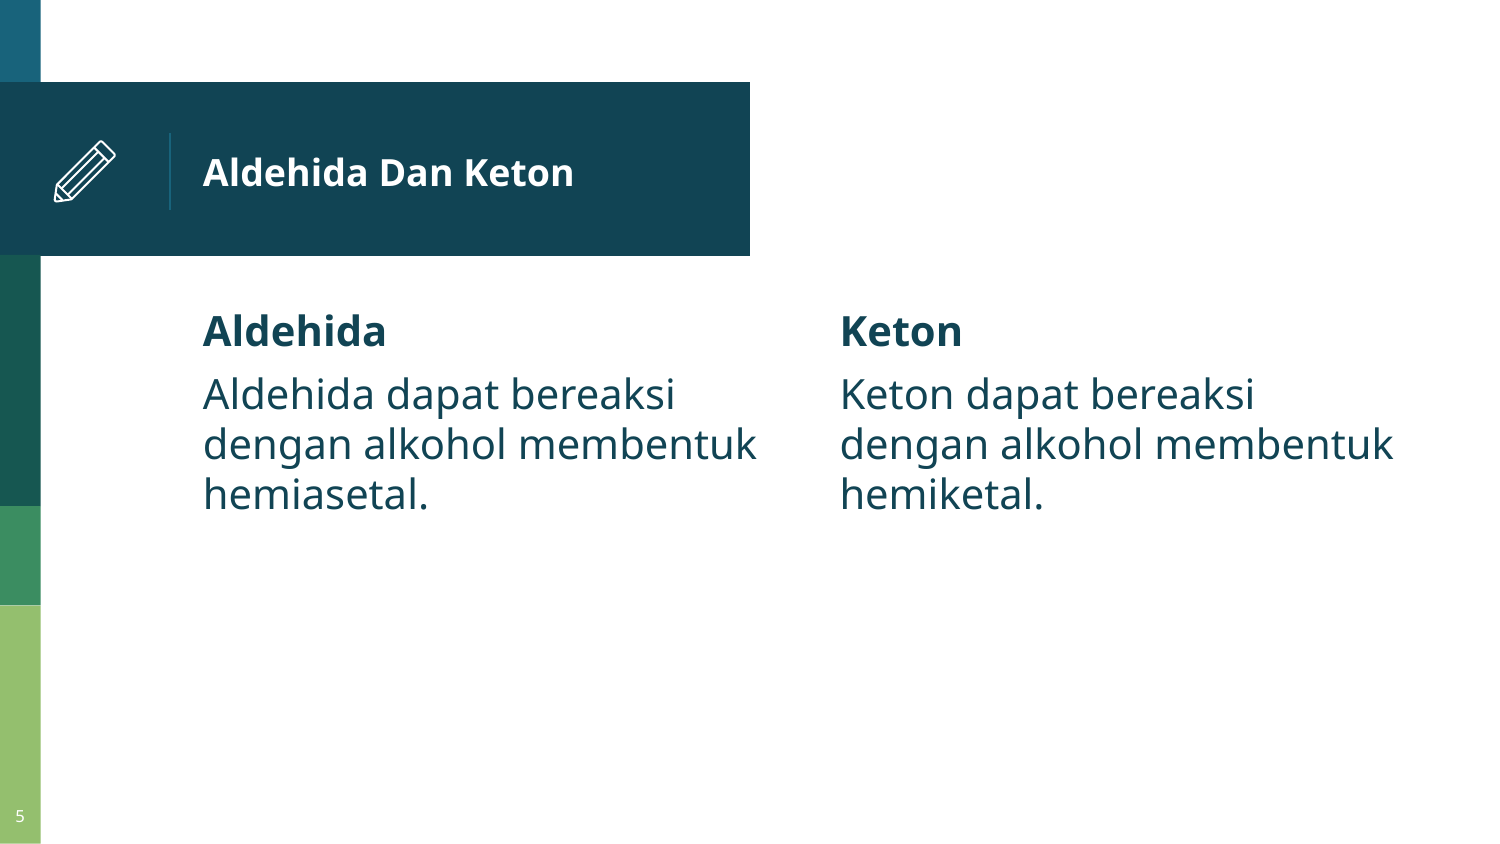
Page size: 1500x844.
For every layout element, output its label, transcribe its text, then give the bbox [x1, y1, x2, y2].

slide_number 5 [0, 790, 49, 844]
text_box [54, 141, 116, 202]
title Aldehida Dan Keton [187, 87, 715, 256]
list Aldehida Aldehida dapat bereaksi dengan alkohol membentuk hemiasetal. [187, 289, 789, 808]
list Keton Keton dapat bereaksi dengan alkohol membentuk hemiketal. [824, 289, 1426, 808]
